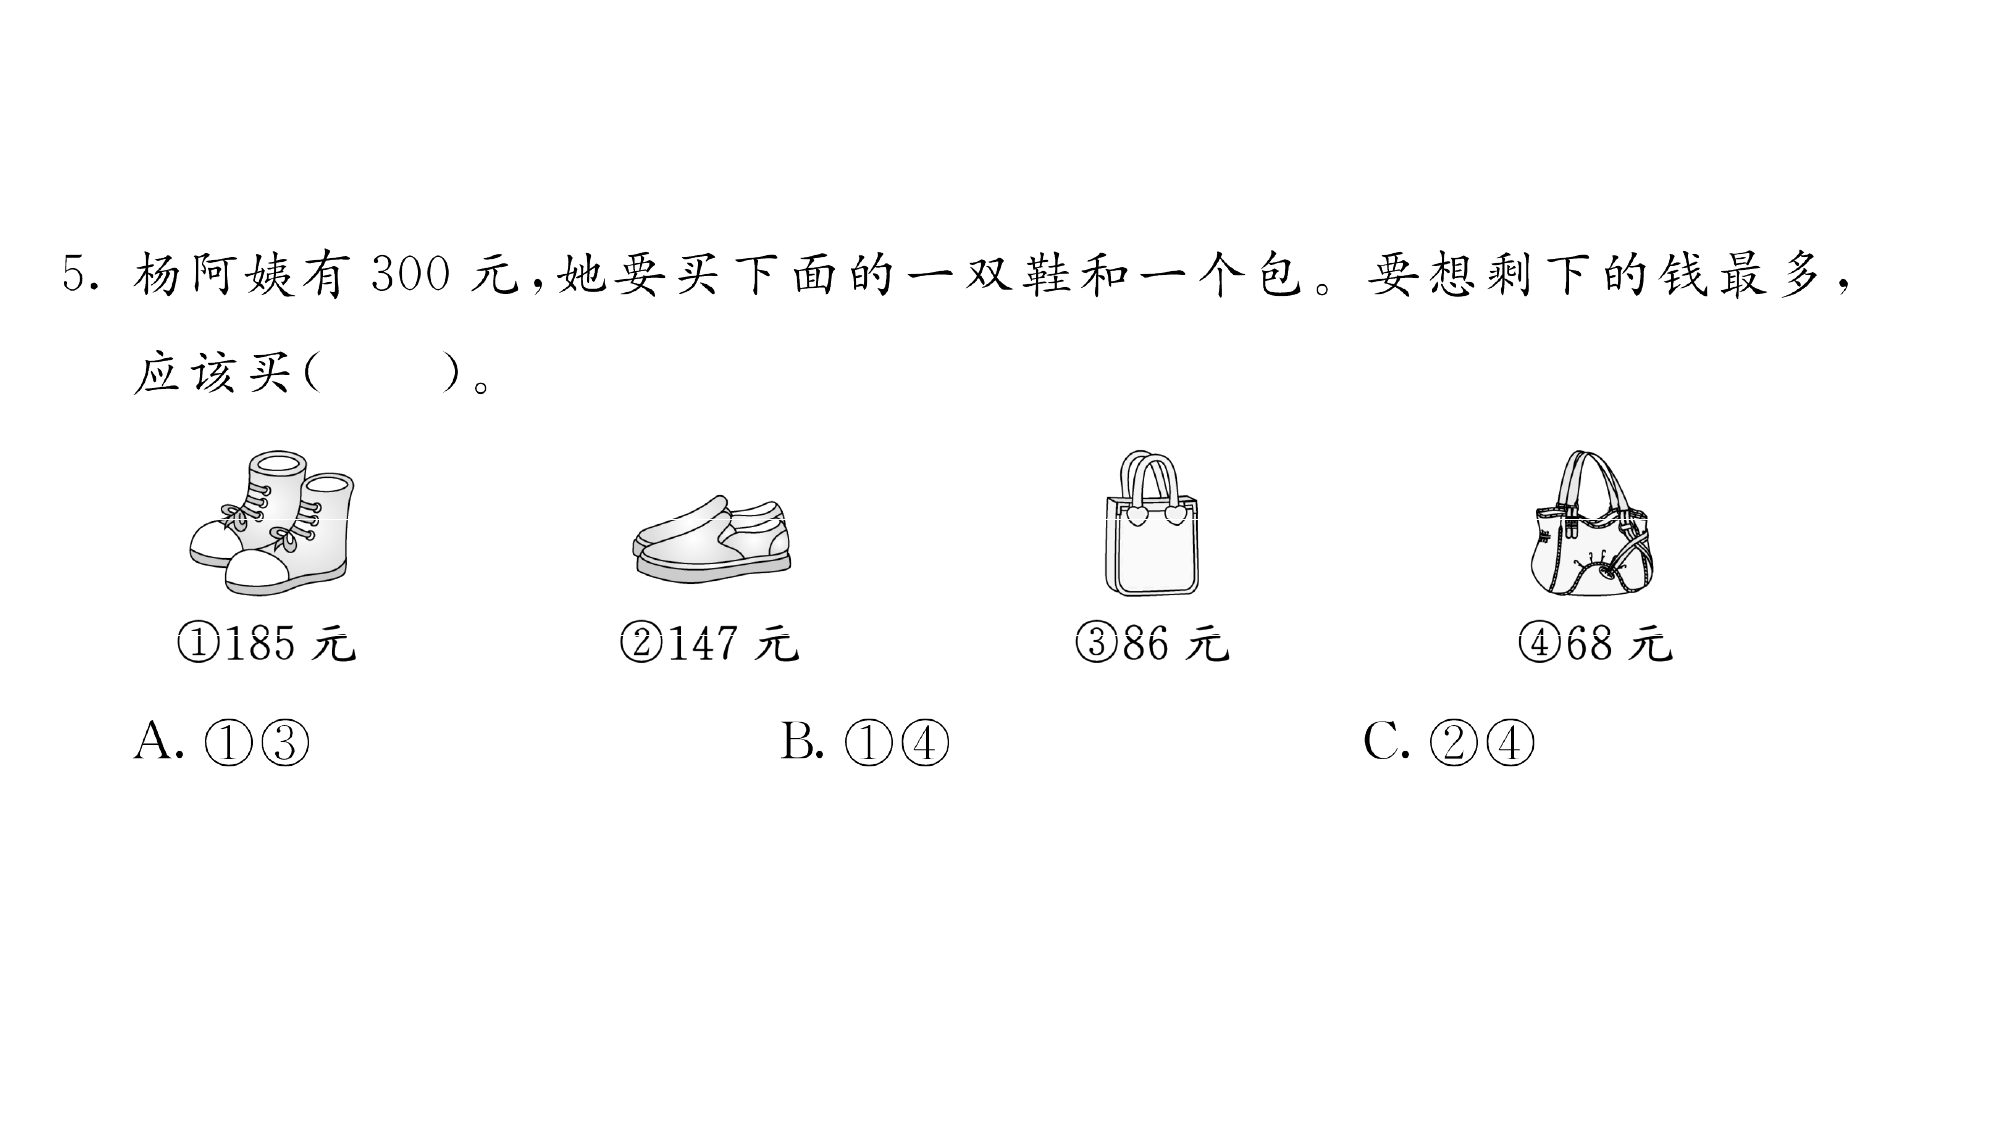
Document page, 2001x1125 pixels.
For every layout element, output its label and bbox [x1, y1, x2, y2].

picture [58, 231, 1949, 782]
